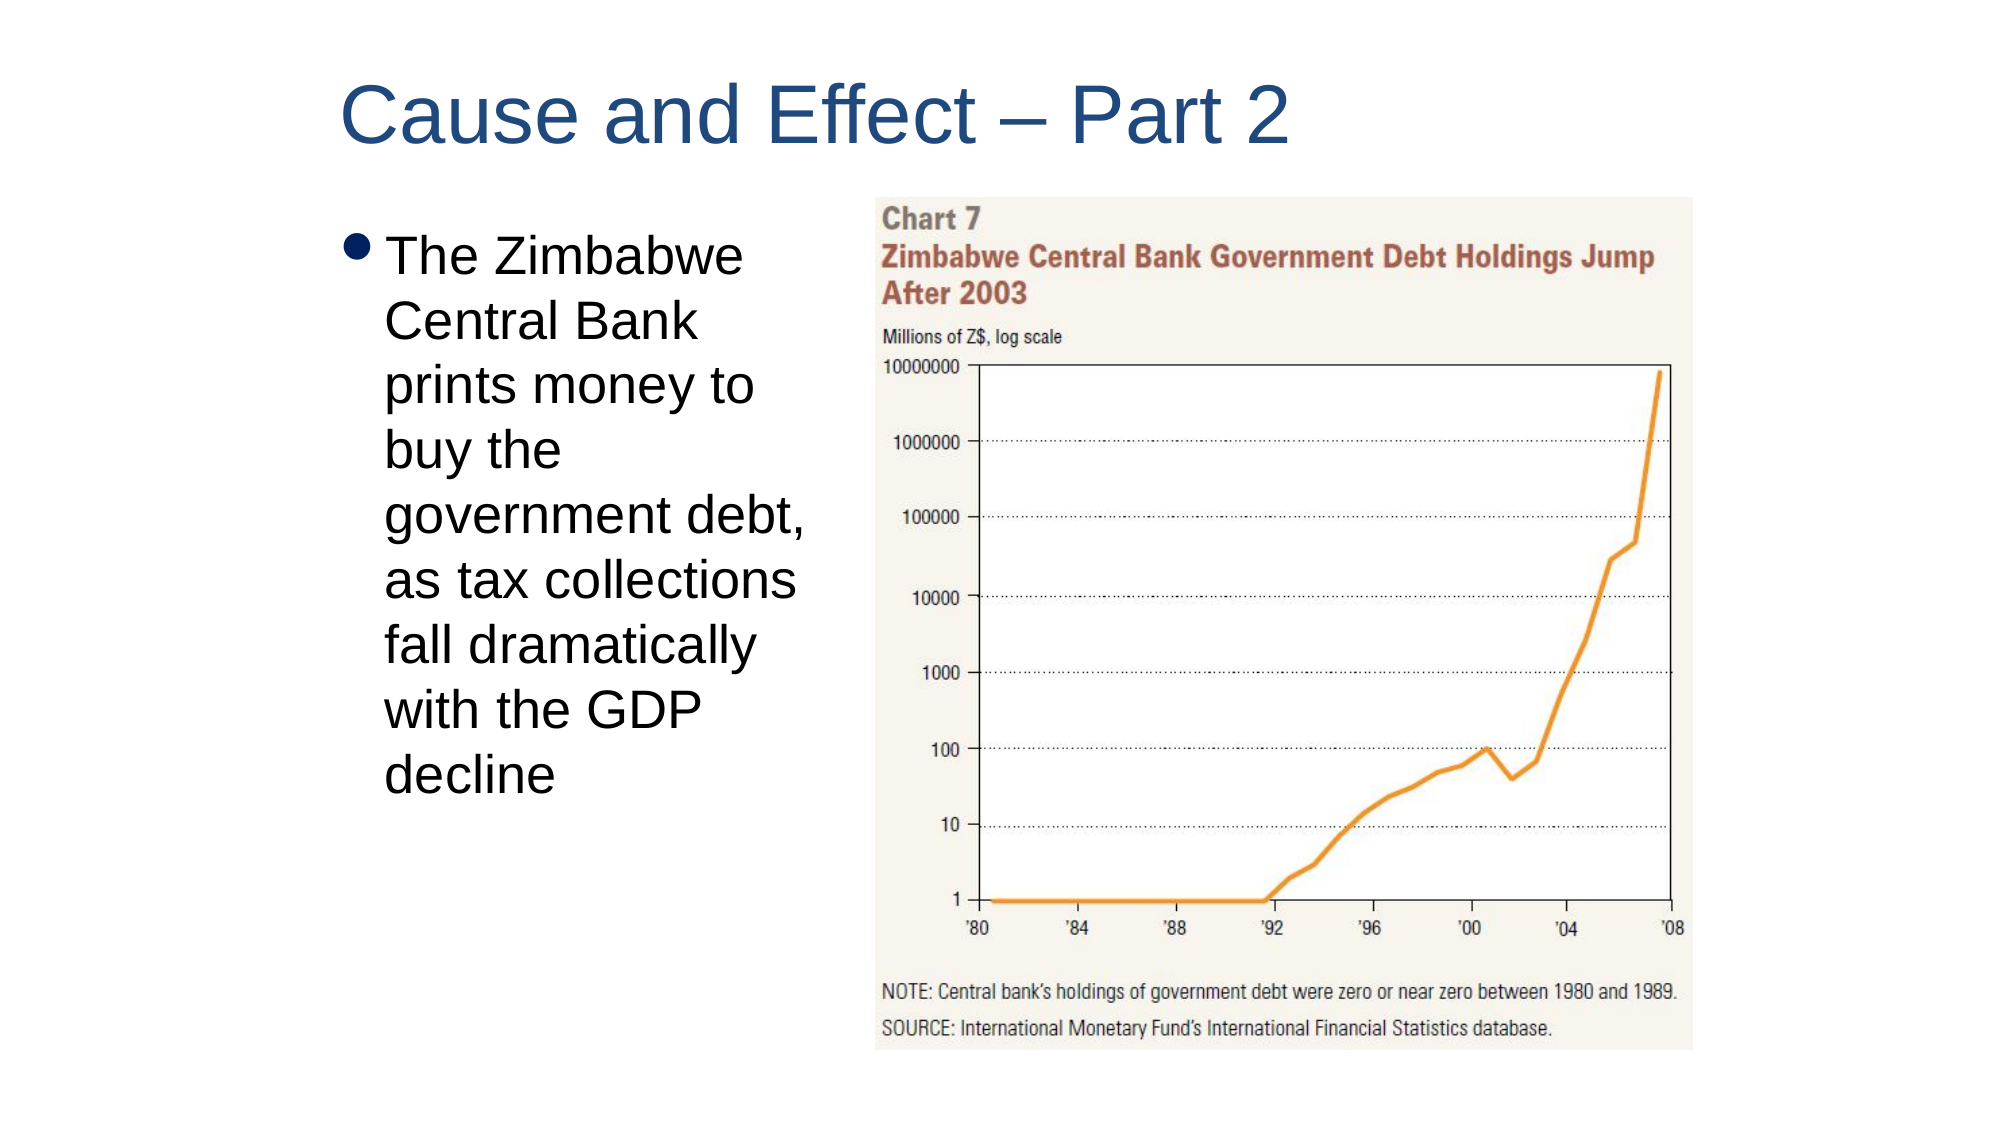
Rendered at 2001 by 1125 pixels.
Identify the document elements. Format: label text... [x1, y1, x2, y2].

picture [874, 197, 1693, 1051]
list The Zimbabwe Central Bank prints money to buy the government debt, as tax collections fall dramatically with the GDP decline [324, 212, 838, 982]
title Cause and Effect – Part 2 [324, 0, 1675, 175]
